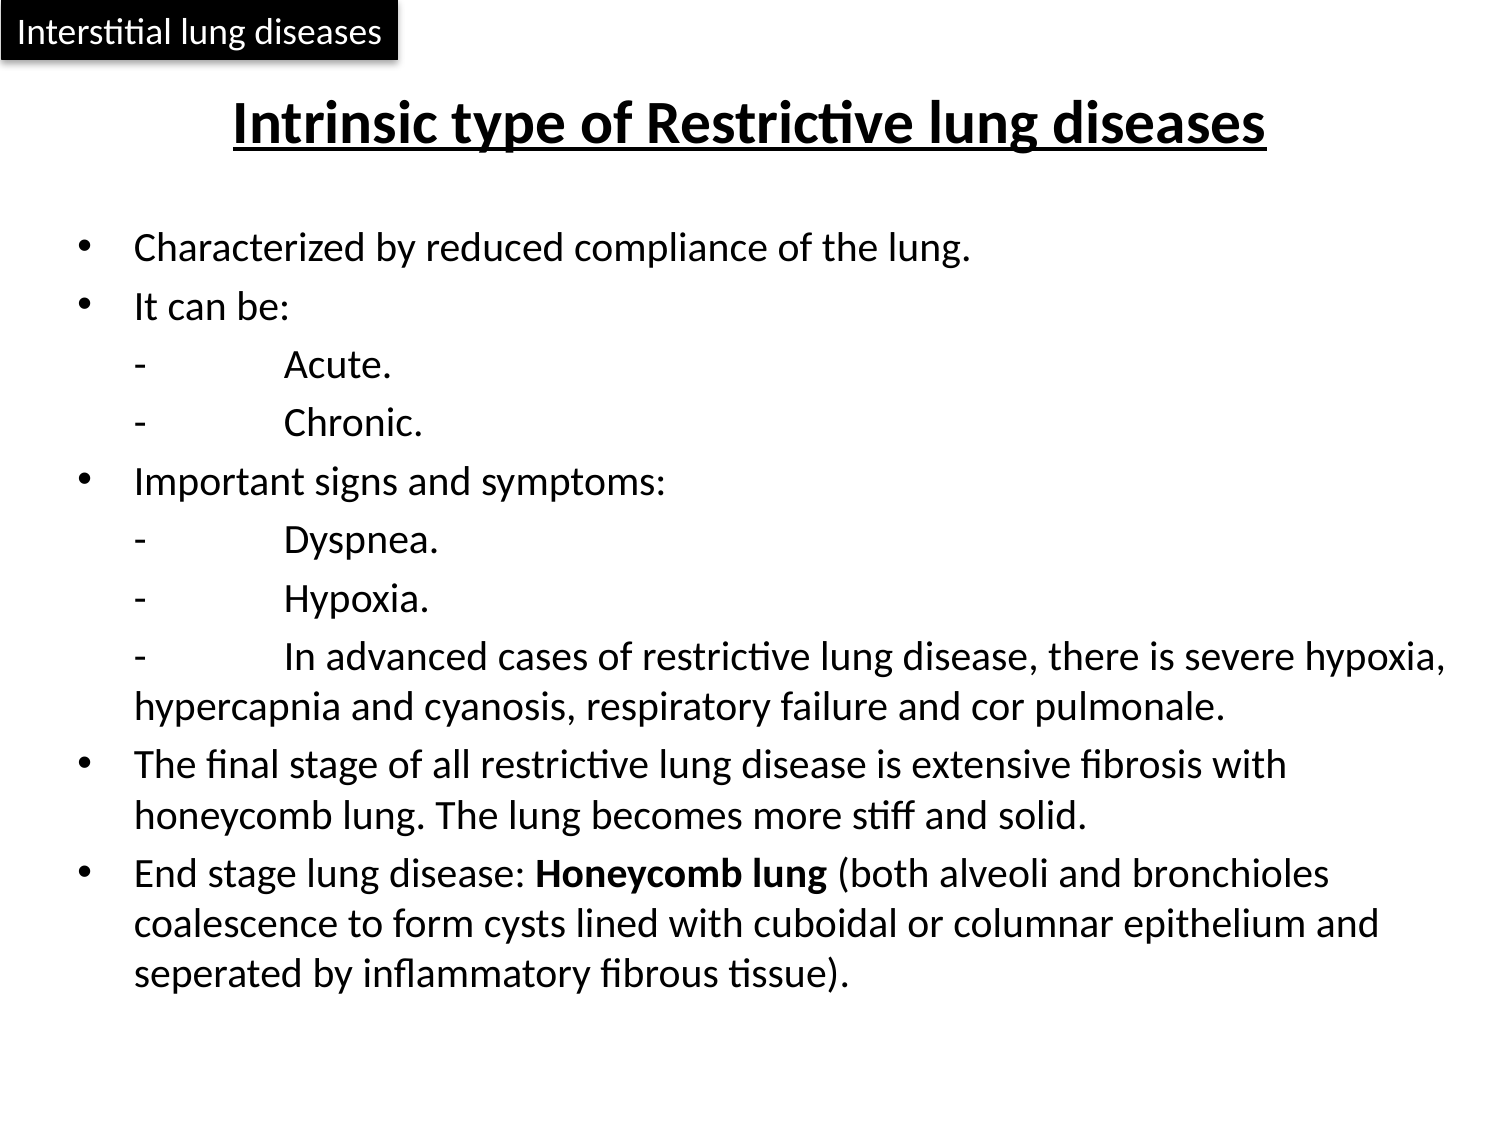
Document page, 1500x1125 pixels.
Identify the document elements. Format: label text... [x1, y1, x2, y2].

list Characterized by reduced compliance of the lung. It can be: - Acute. - Chronic. Important signs and symptoms: - Dyspnea. - Hypoxia. - In advanced cases of restrictive lung disease, there is severe hypoxia, hypercapnia and cyanosis, respiratory failure and cor pulmonale. The final stage of all restrictive lung disease is extensive fibrosis with honeycomb lung. The lung becomes more stiff and solid. End stage lung disease: Honeycomb lung (both alveoli and bronchioles coalescence to form cysts lined with cuboidal or columnar epithelium and seperated by inflammatory fibrous tissue). [62, 212, 1463, 1088]
text_box Interstitial lung diseases [1, 0, 398, 60]
title Intrinsic type of Restrictive lung diseases [112, 50, 1388, 188]
